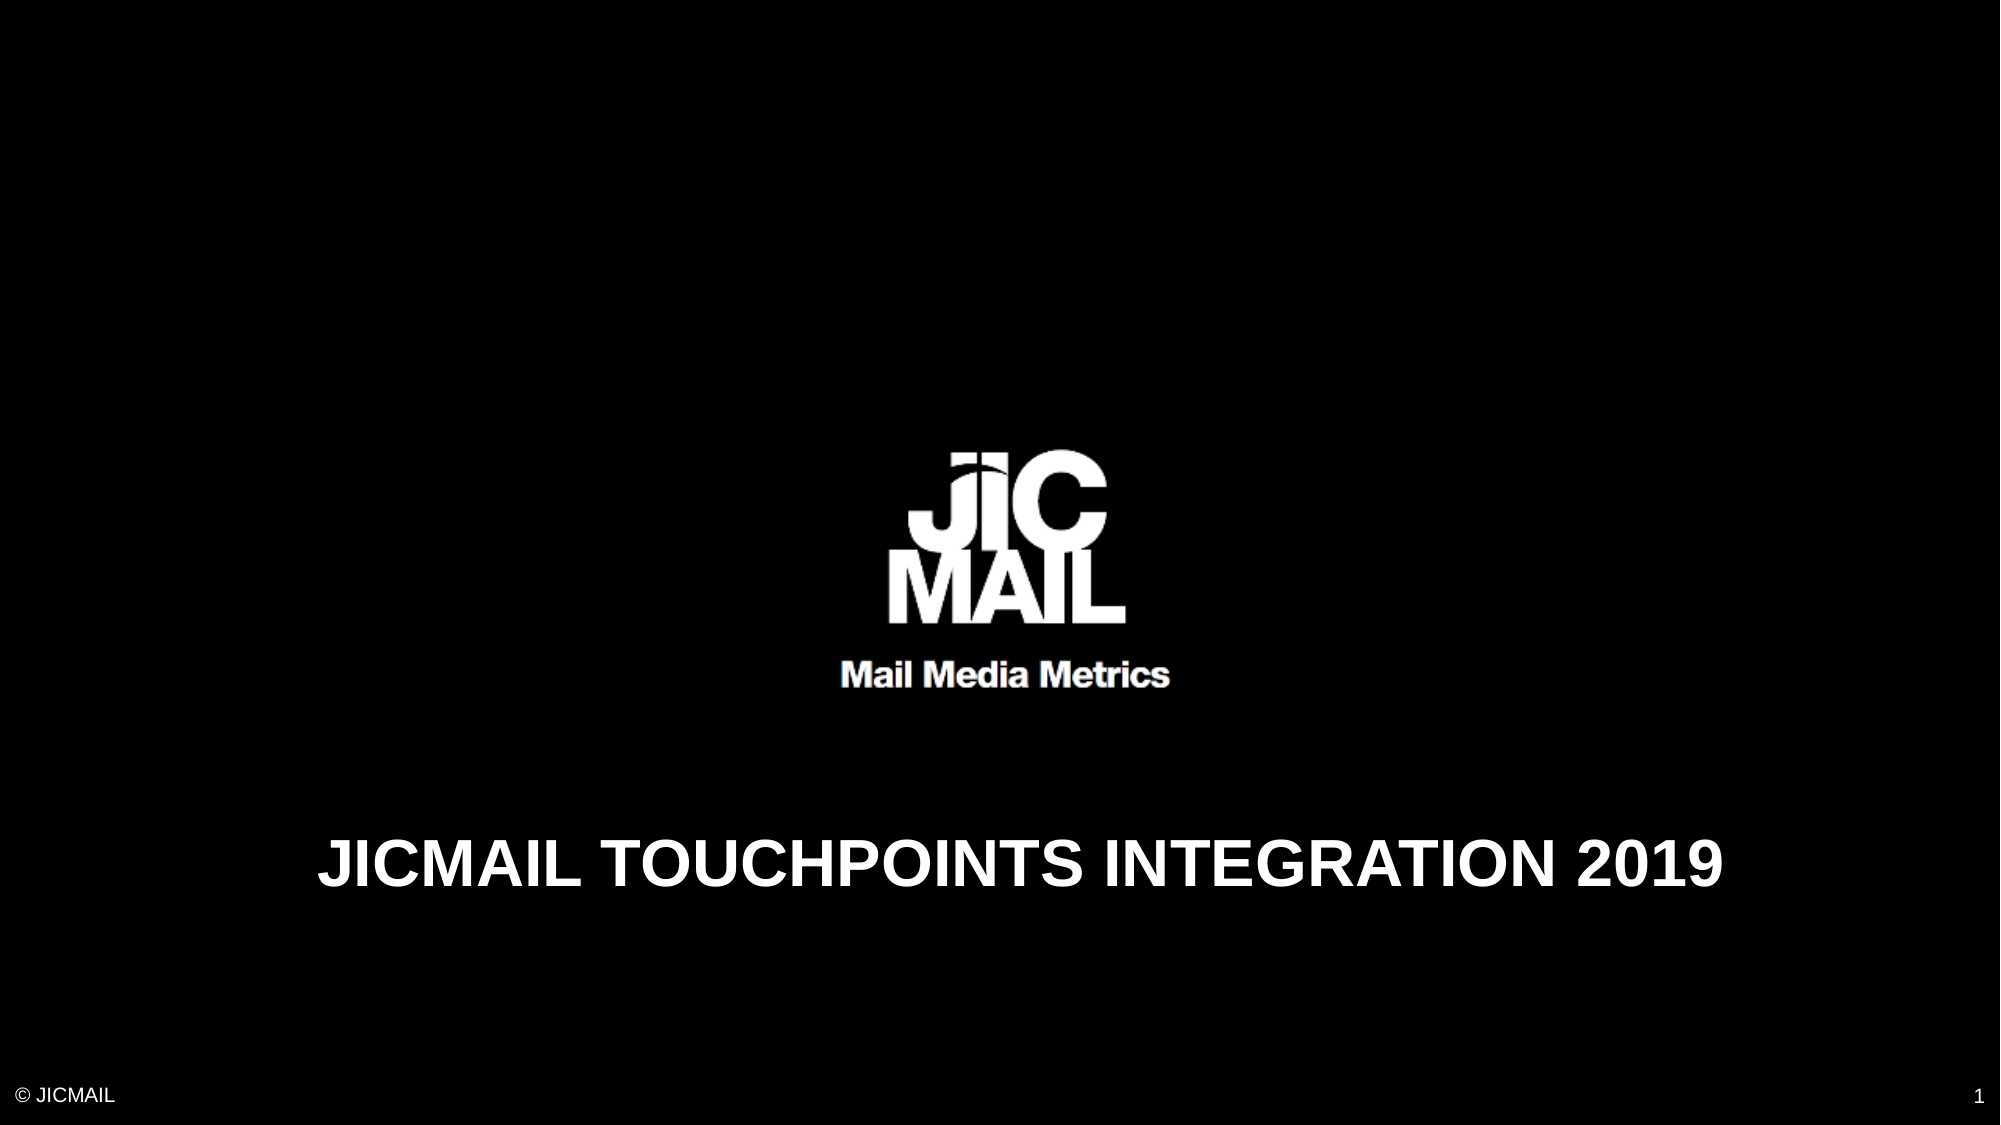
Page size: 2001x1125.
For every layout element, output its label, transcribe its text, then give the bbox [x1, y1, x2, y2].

slide_number 1 [1933, 1065, 2000, 1125]
picture [782, 423, 1196, 702]
footer © JICMAIL [0, 1063, 148, 1124]
text_box JICMAIL TOUCHPOINTS INTEGRATION 2019 [141, 812, 1902, 908]
